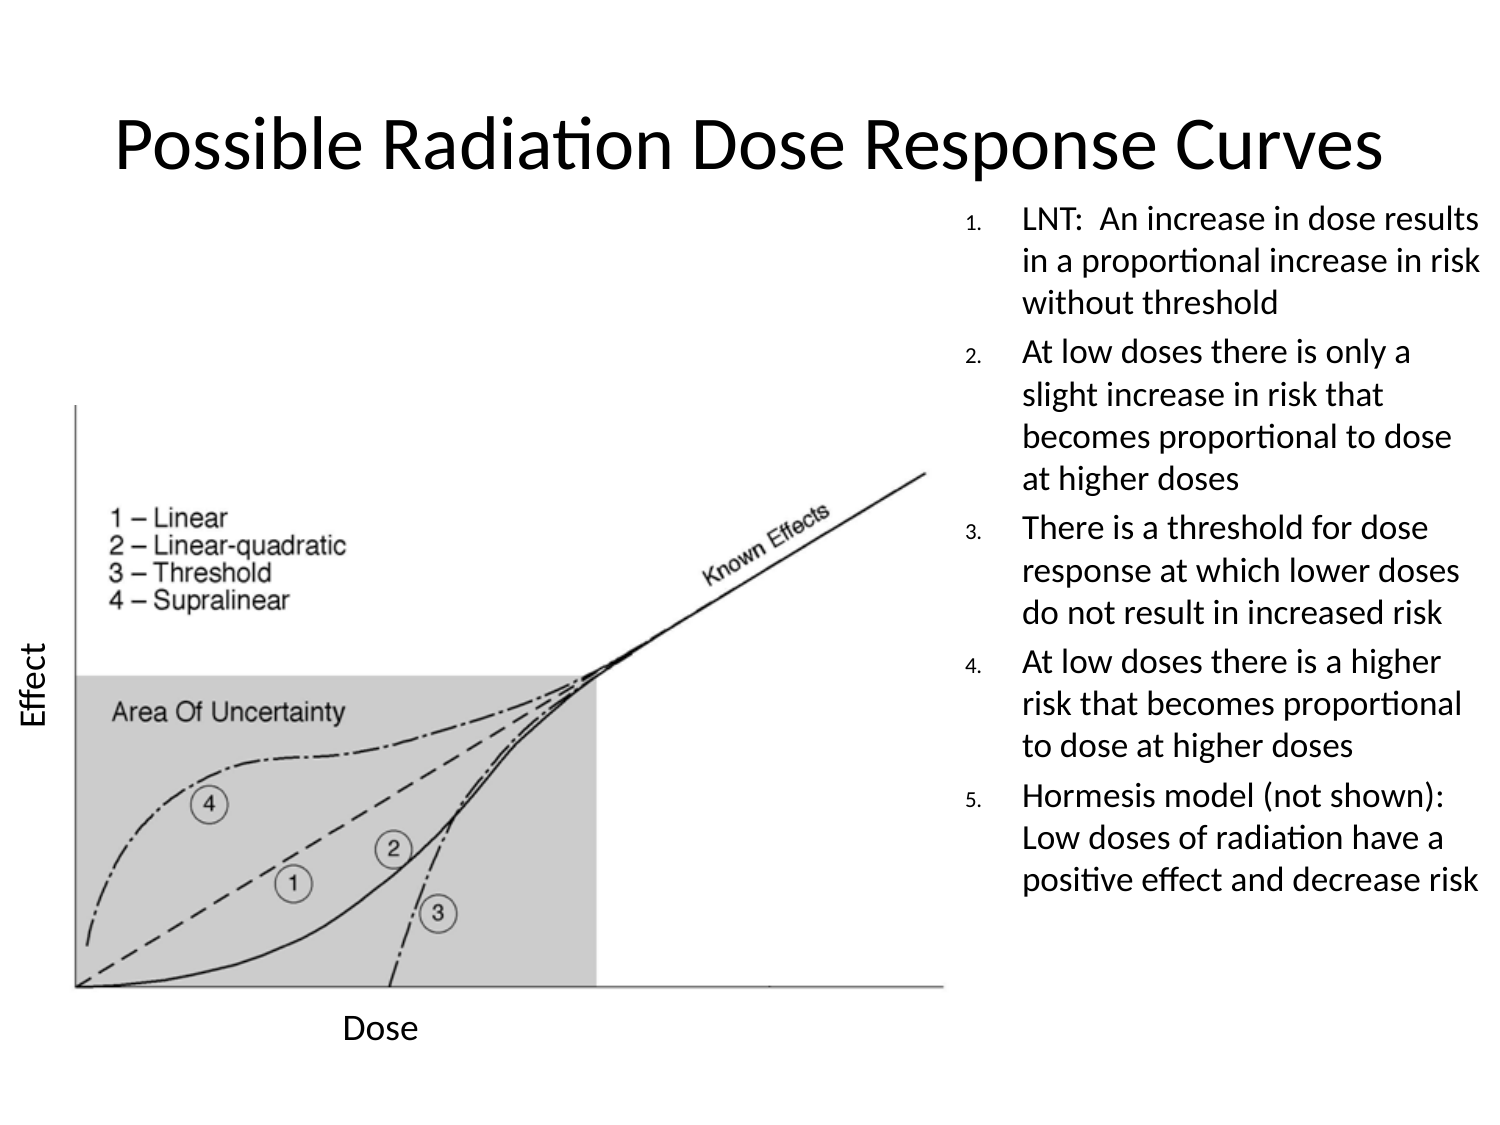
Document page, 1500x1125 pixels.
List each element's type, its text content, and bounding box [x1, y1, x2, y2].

title Possible Radiation Dose Response Curves [75, 45, 1425, 233]
text_box Effect [0, 627, 58, 743]
list LNT: An increase in dose results in a proportional increase in risk without threshold At low doses there is only a slight increase in risk that becomes proportional to dose at higher doses There is a threshold for dose response at which lower doses do not result in increased risk At low doses there is a higher risk that becomes proportional to dose at higher doses Hormesis model (not shown): Low doses of radiation have a positive effect and decrease risk [950, 187, 1500, 1036]
text_box Dose [327, 1004, 434, 1055]
picture [63, 405, 951, 997]
